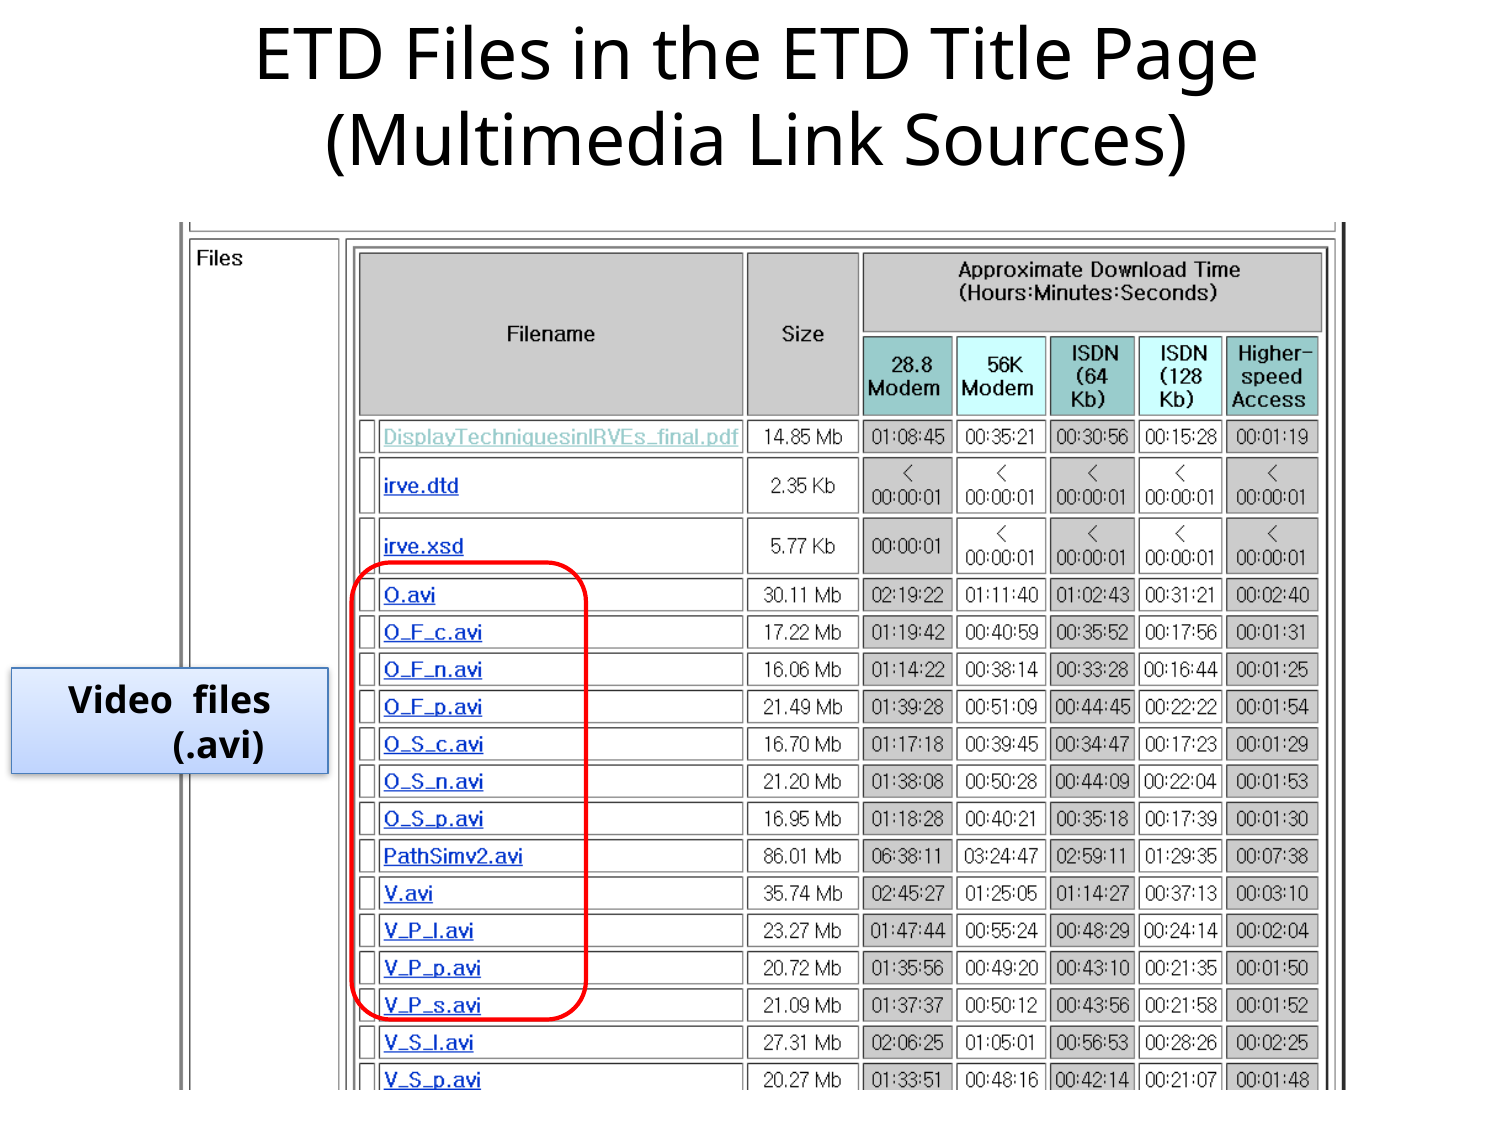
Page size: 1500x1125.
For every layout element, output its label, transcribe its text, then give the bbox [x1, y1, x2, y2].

text_box Video files (.avi) [11, 667, 135, 774]
title ETD Files in the ETD Title Page (Multimedia Link Sources) [82, 0, 1432, 188]
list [140, 222, 1395, 1090]
